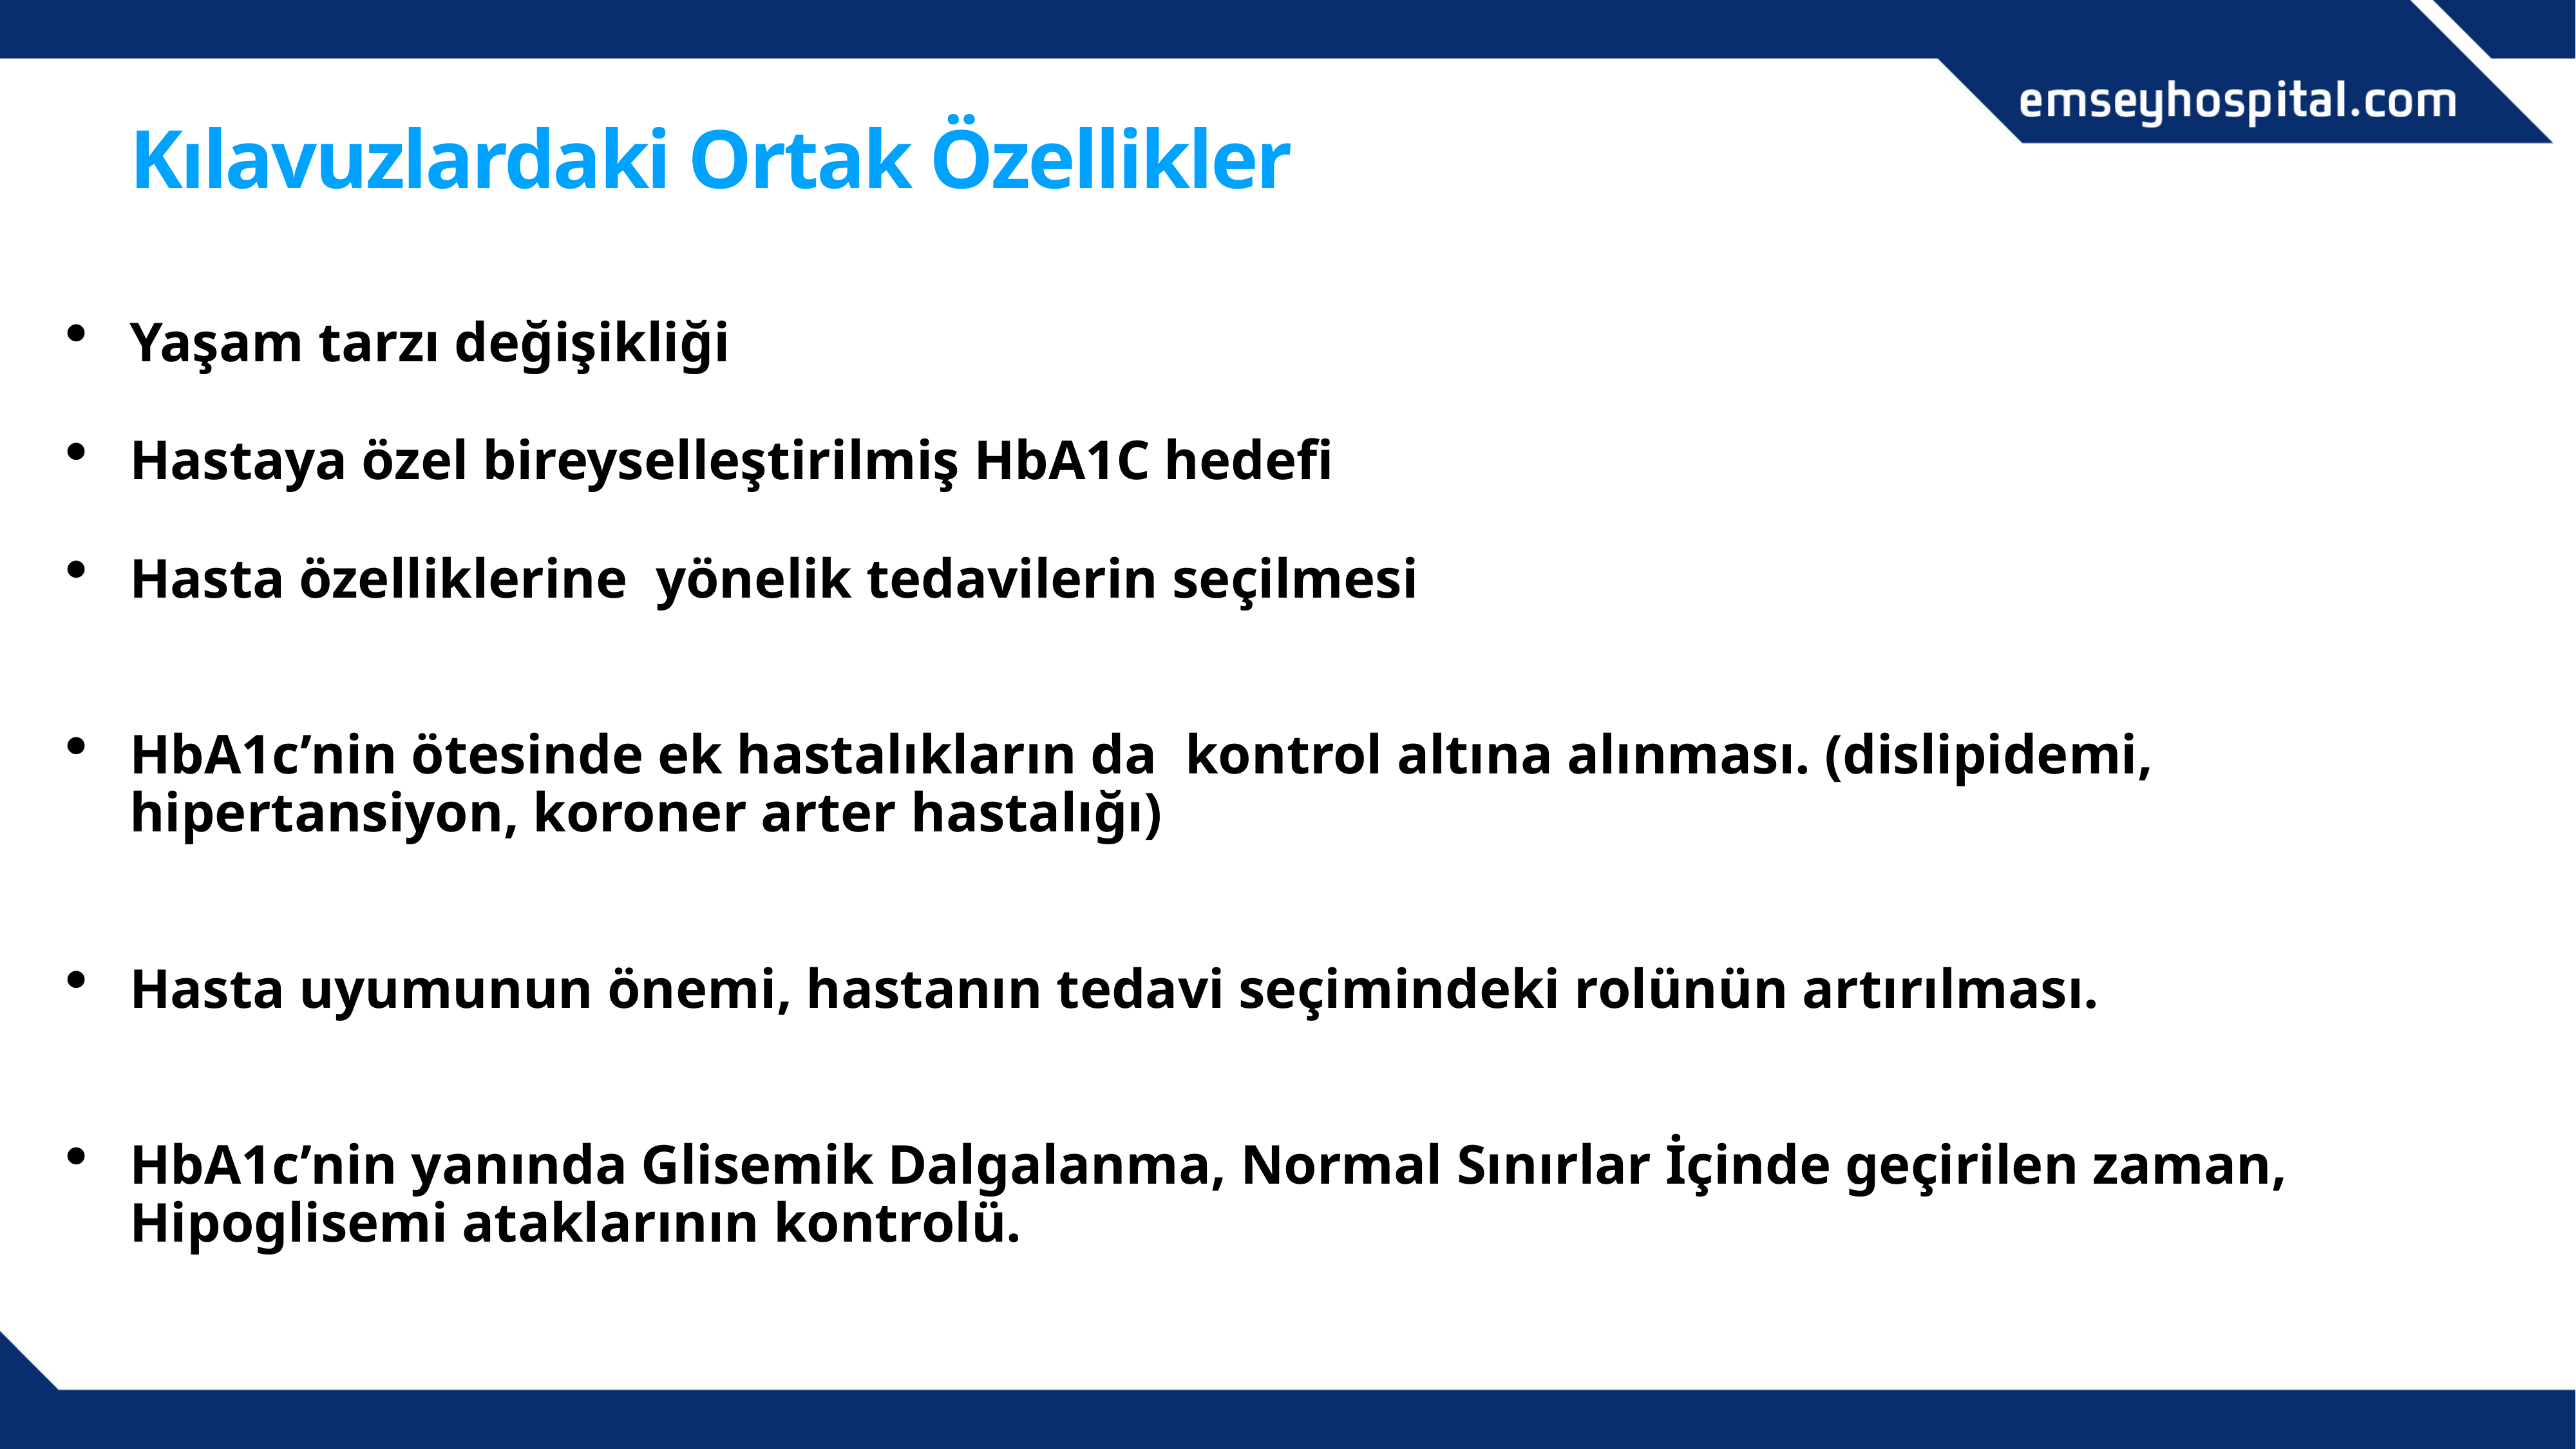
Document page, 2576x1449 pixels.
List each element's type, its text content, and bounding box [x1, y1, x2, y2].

title Kılavuzlardaki Ortak Özellikler [124, 120, 2446, 273]
list Yaşam tarzı değişikliği Hastaya özel bireyselleştirilmiş HbA1C hedefi Hasta özelliklerine yönelik tedavilerin seçilmesi HbA1c’nin ötesinde ek hastalıkların da kontrol altına alınması. (dislipidemi, hipertansiyon, koroner arter hastalığı) Hasta uyumunun önemi, hastanın tedavi seçimindeki rolünün artırılması. HbA1c’nin yanında Glisemik Dalgalanma, Normal Sınırlar İçinde geçirilen zaman, Hipoglisemi ataklarının kontrolü. [59, 309, 2446, 1358]
picture [0, 0, 2575, 1449]
